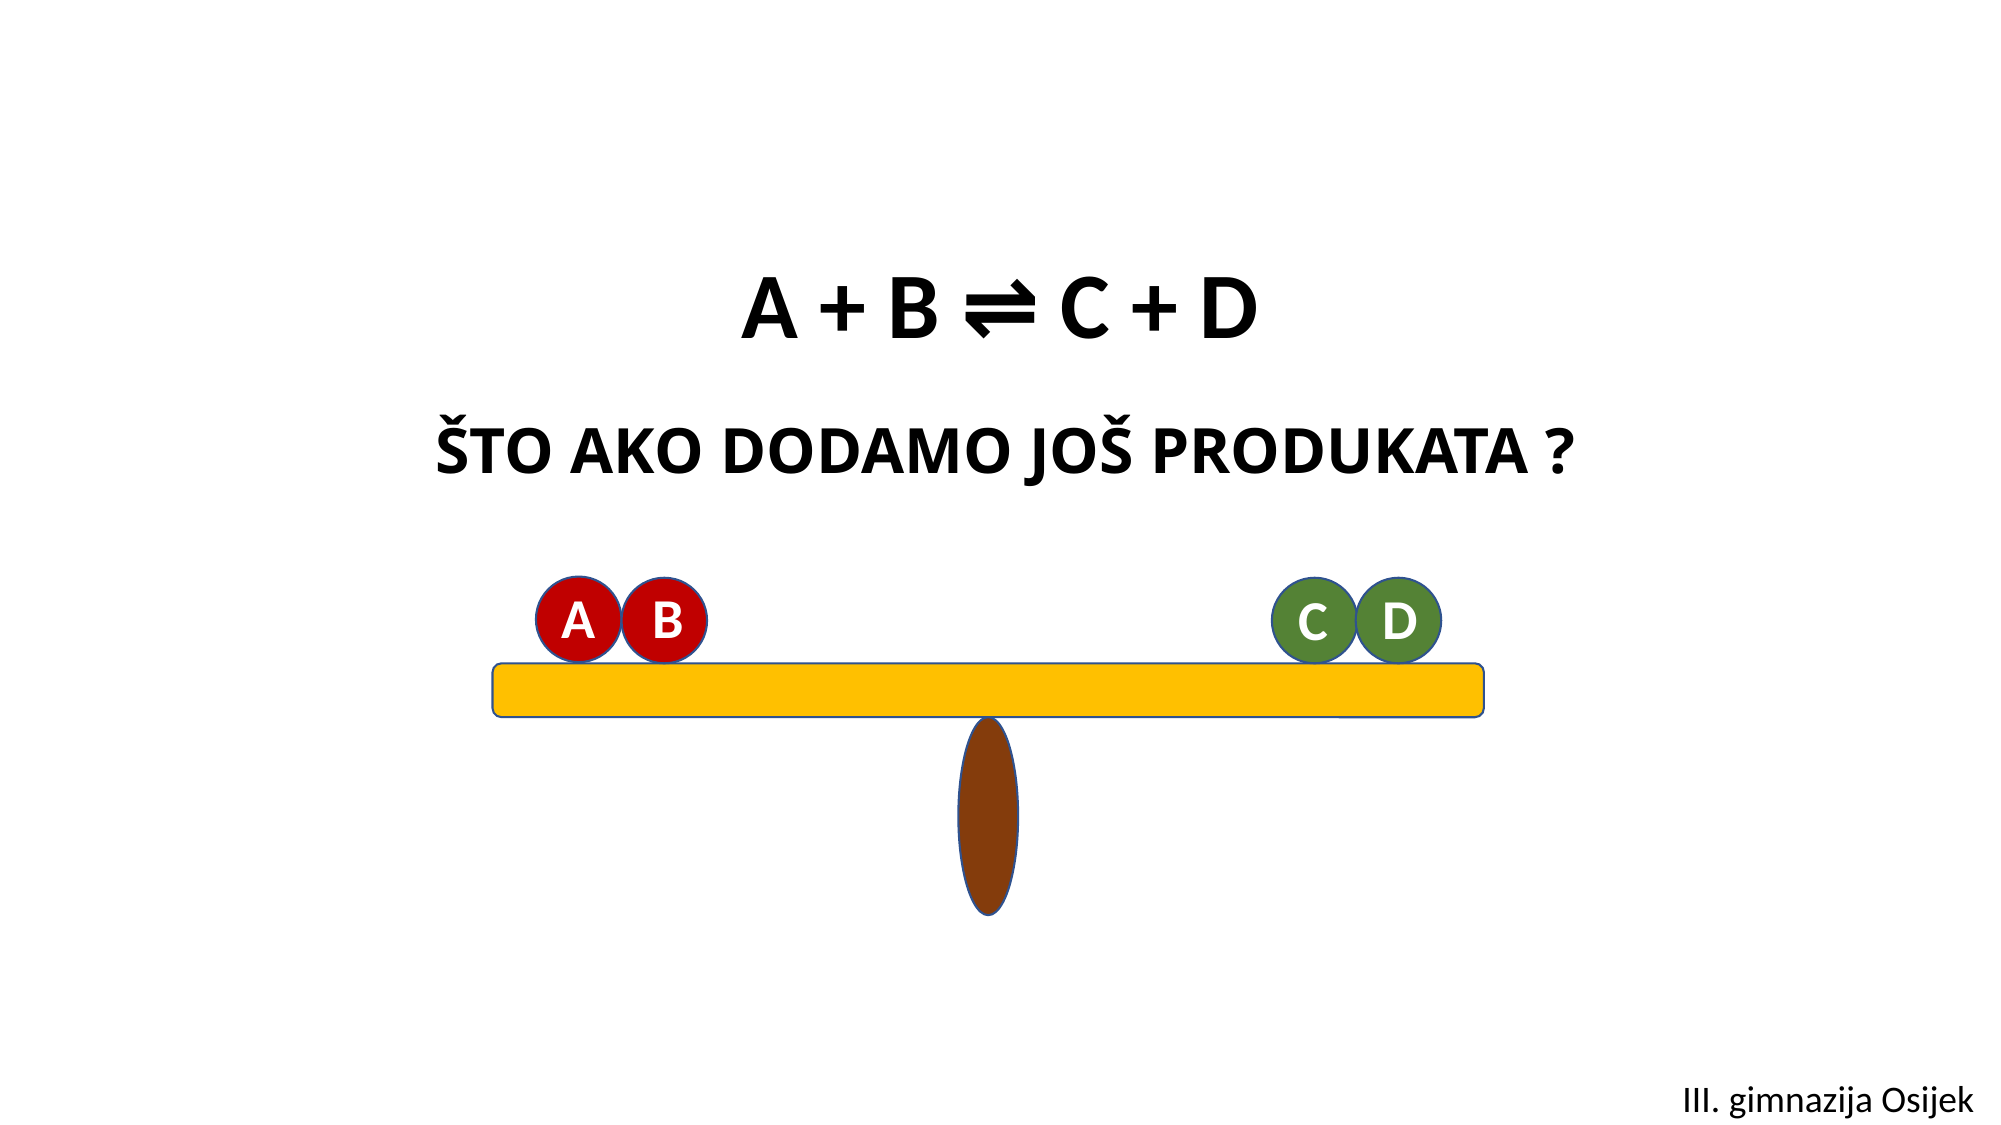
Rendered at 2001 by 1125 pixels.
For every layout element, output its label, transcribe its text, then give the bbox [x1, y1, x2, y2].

text_box B [641, 576, 736, 656]
text_box [958, 717, 1019, 916]
text_box A [549, 576, 641, 656]
text_box [1271, 587, 1287, 654]
text_box III. gimnazija Osijek [1667, 1067, 1990, 1125]
text_box D [1370, 577, 1465, 657]
text_box [492, 663, 1484, 718]
text_box [535, 588, 549, 651]
text_box [640, 656, 688, 664]
text_box A + B ⇌ C + D [730, 238, 1287, 363]
text_box [556, 656, 601, 663]
text_box [1378, 657, 1421, 664]
text_box C [1287, 578, 1381, 658]
text_box ŠTO AKO DODAMO JOŠ PRODUKATA ? [424, 405, 1588, 492]
text_box [1294, 658, 1336, 664]
